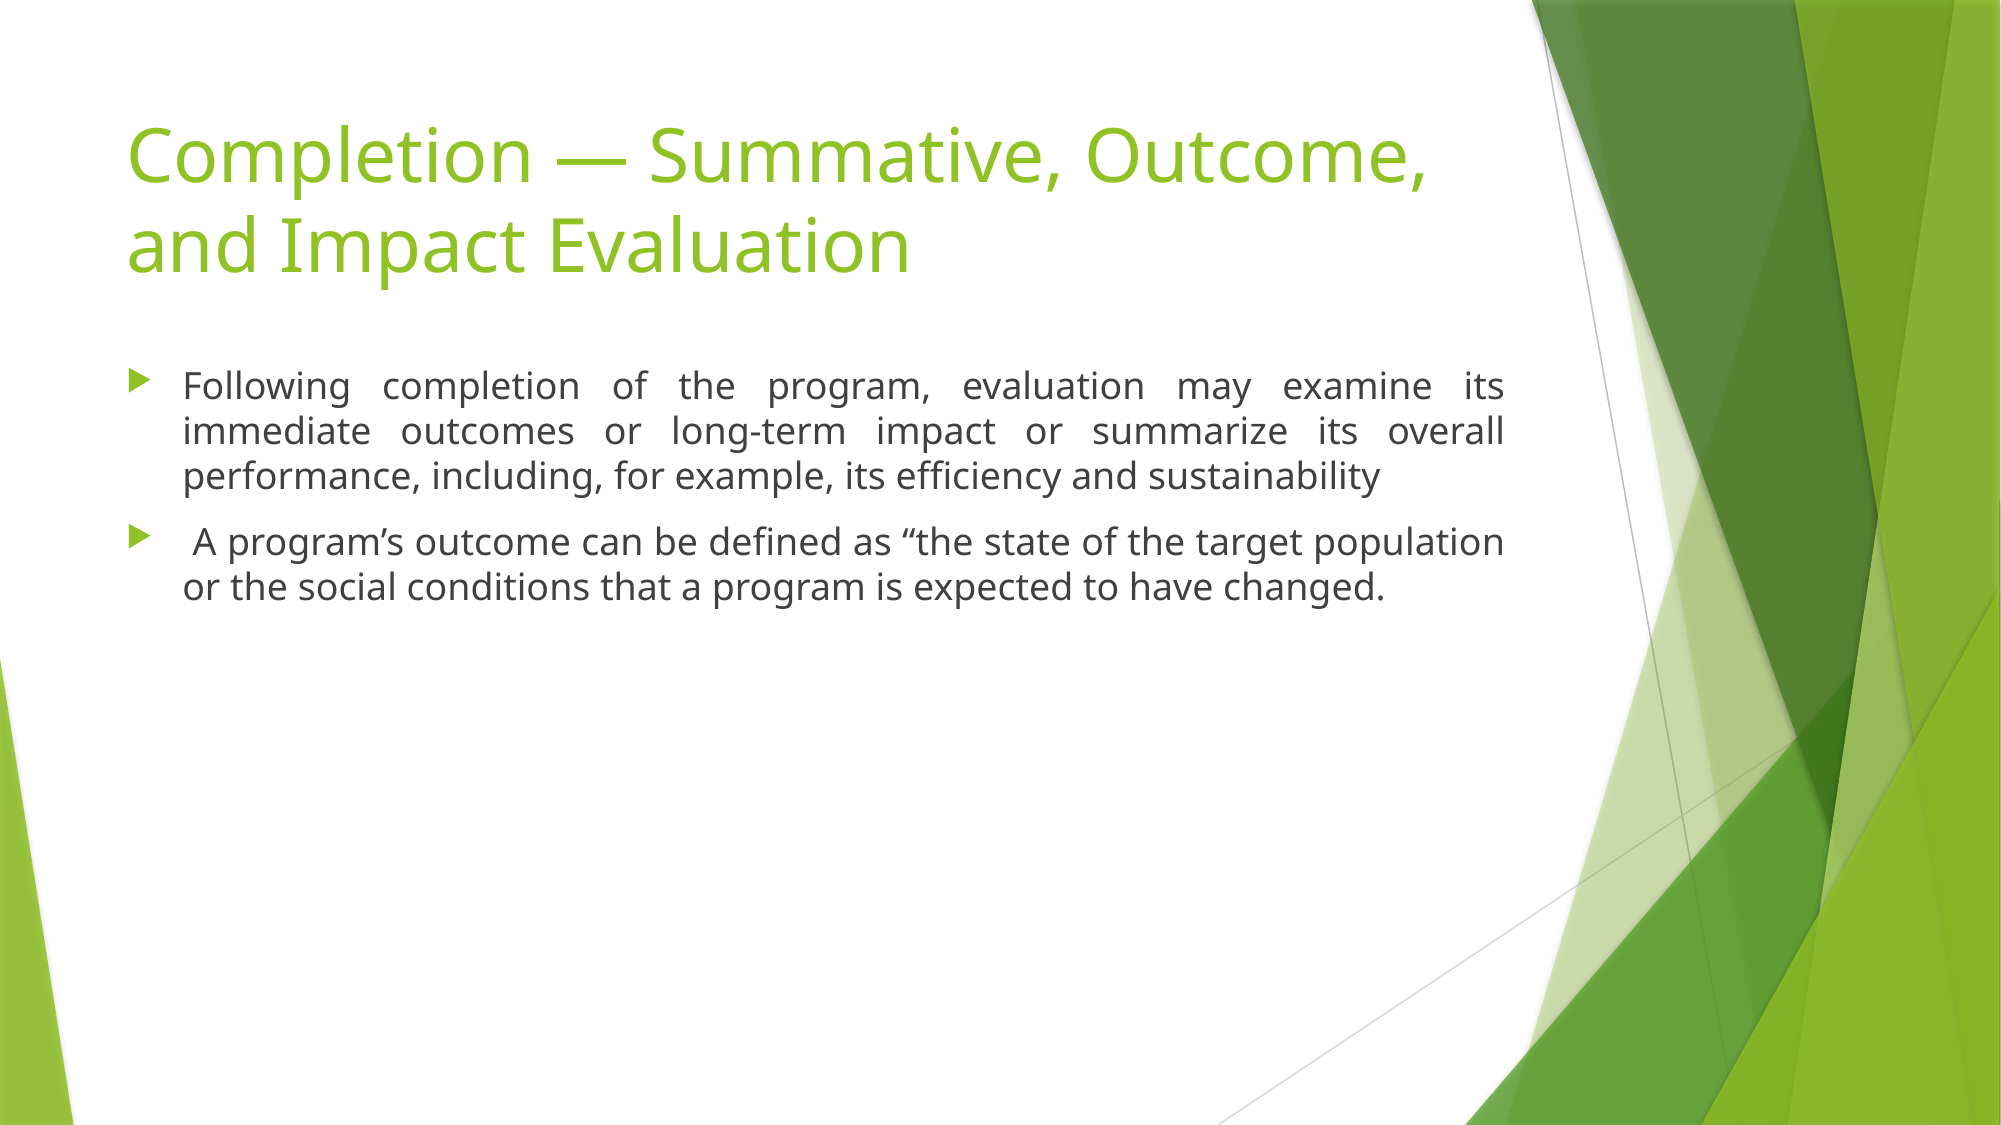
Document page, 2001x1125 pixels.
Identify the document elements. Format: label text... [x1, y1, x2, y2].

list Following completion of the program, evaluation may examine its immediate outcomes or long-term impact or summarize its overall performance, including, for example, its efficiency and sustainability A program’s outcome can be defined as “the state of the target population or the social conditions that a program is expected to have changed. [111, 354, 1522, 992]
title Completion — Summative, Outcome, and Impact Evaluation [111, 99, 1522, 317]
